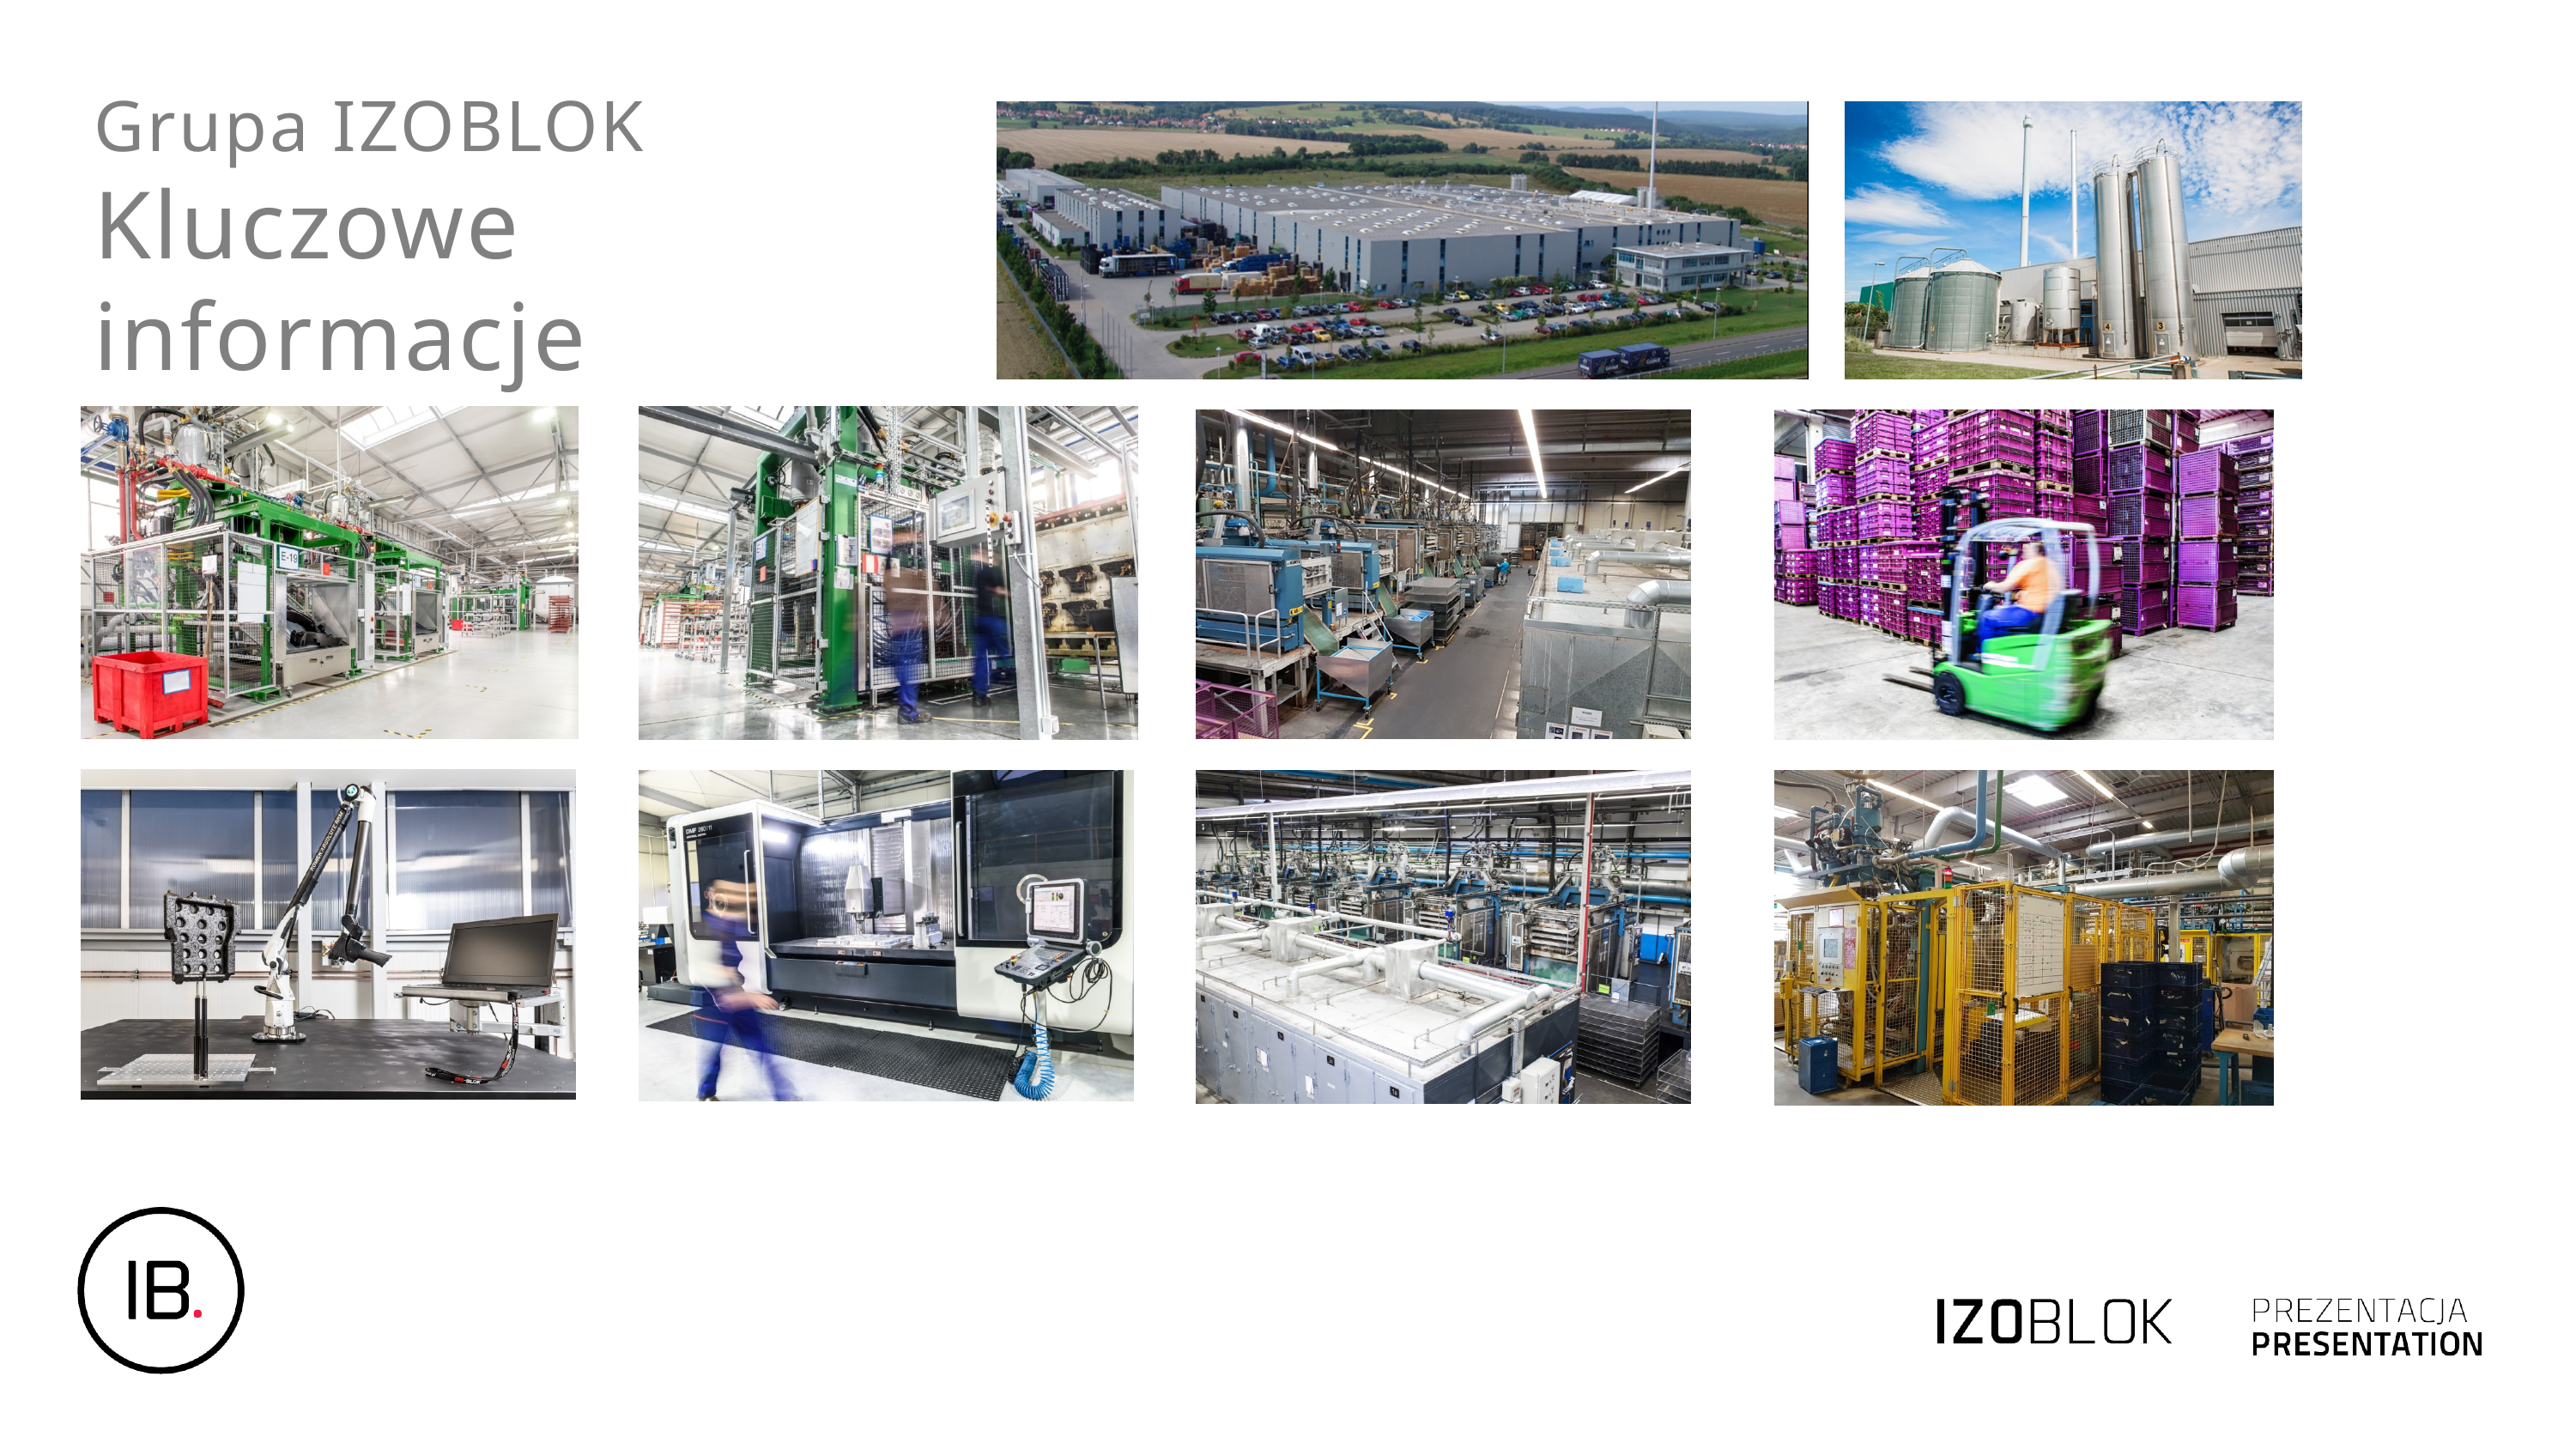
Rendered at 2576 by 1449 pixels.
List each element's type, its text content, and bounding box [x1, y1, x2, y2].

picture [0, 0, 2576, 1449]
text_box Grupa IZOBLOK Kluczowe informacje [81, 75, 1004, 396]
